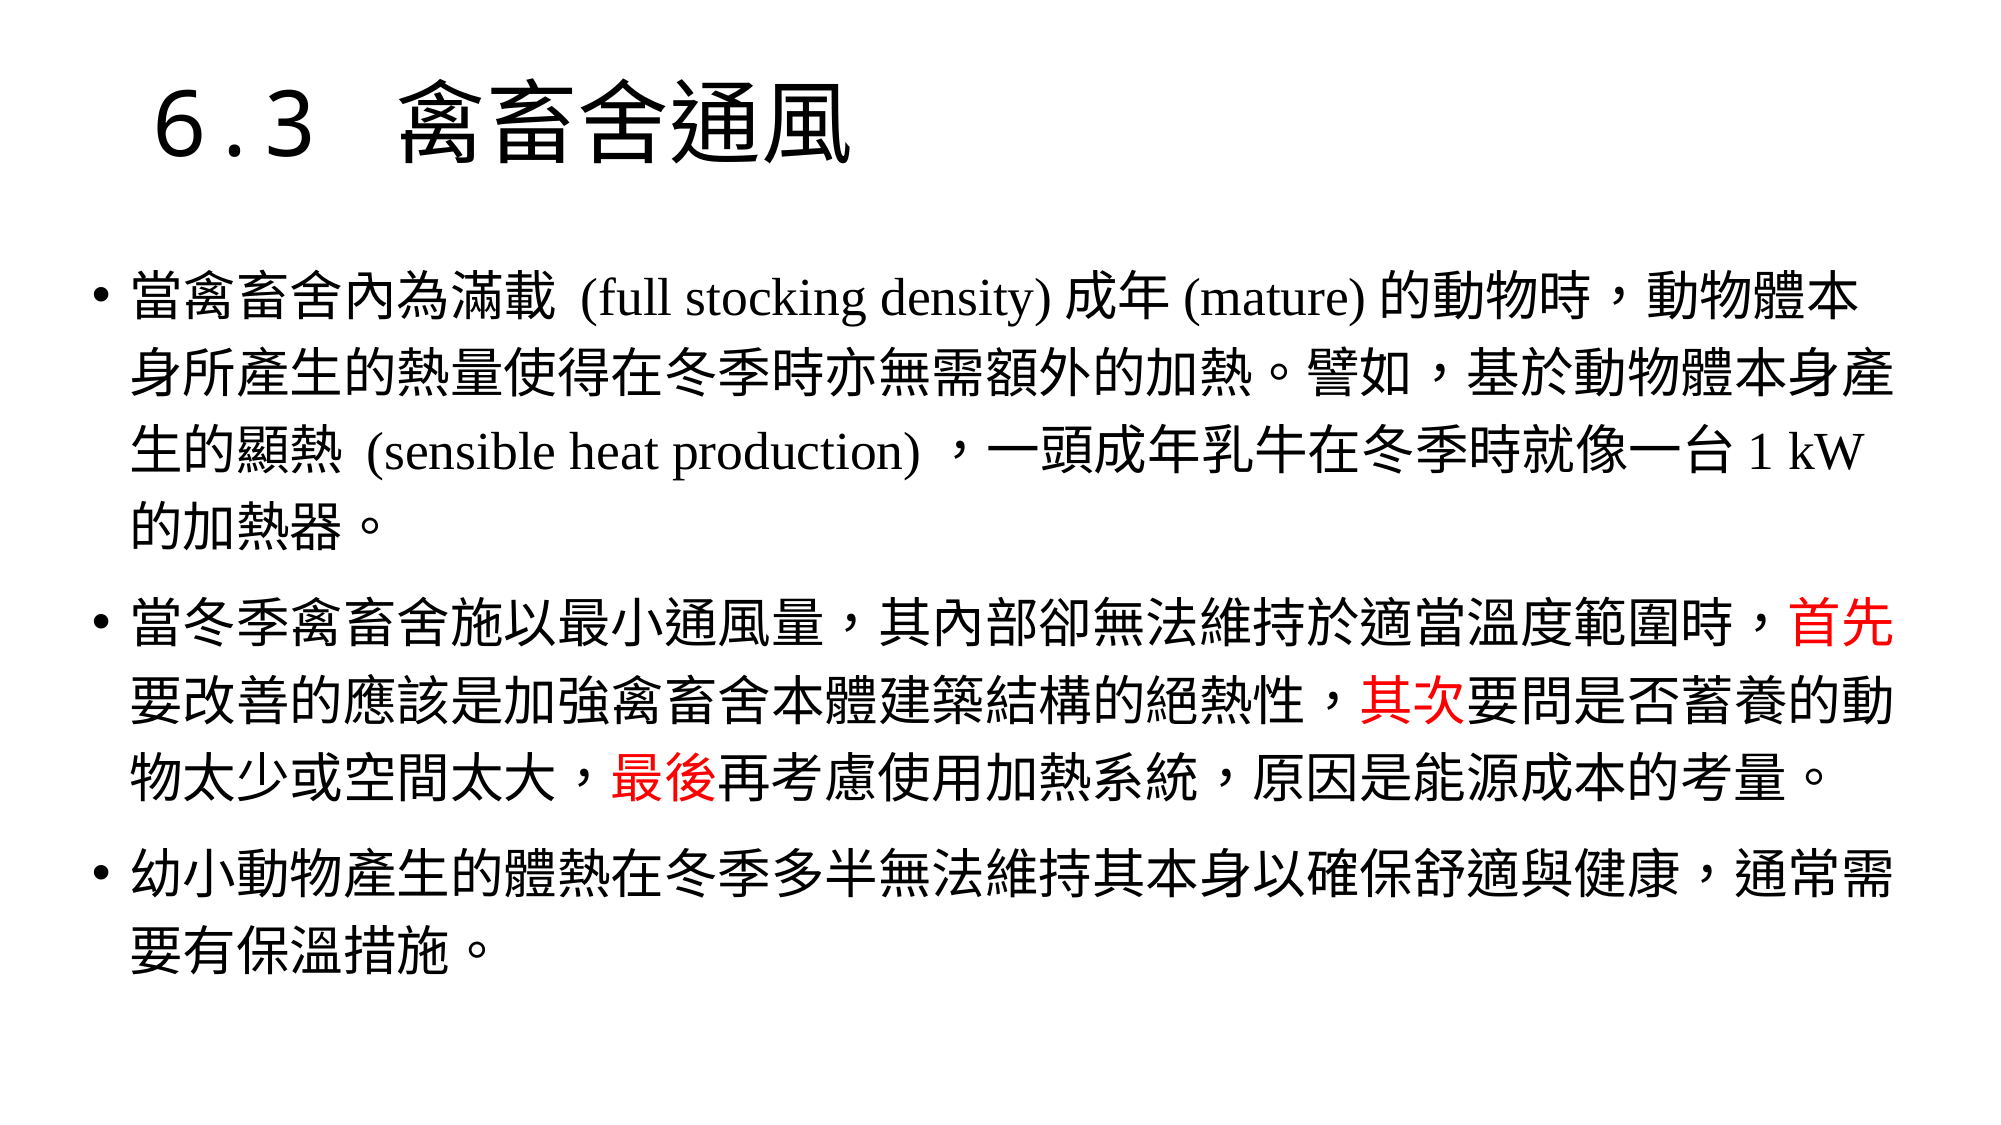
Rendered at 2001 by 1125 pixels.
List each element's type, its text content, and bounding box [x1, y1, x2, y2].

list 當禽畜舍內為滿載 (full stocking density)成年(mature)的動物時，動物體本身所產生的熱量使得在冬季時亦無需額外的加熱。譬如，基於動物體本身產生的顯熱 (sensible heat production)，一頭成年乳牛在冬季時就像一台1 kW的加熱器。 當冬季禽畜舍施以最小通風量，其內部卻無法維持於適當溫度範圍時，首先要改善的應該是加強禽畜舍本體建築結構的絕熱性，其次要問是否蓄養的動物太少或空間太大，最後再考慮使用加熱系統，原因是能源成本的考量。 幼小動物產生的體熱在冬季多半無法維持其本身以確保舒適與健康，通常需要有保溫措施。 [76, 241, 1924, 1011]
title 6.3 禽畜舍通風 [137, 59, 1863, 195]
